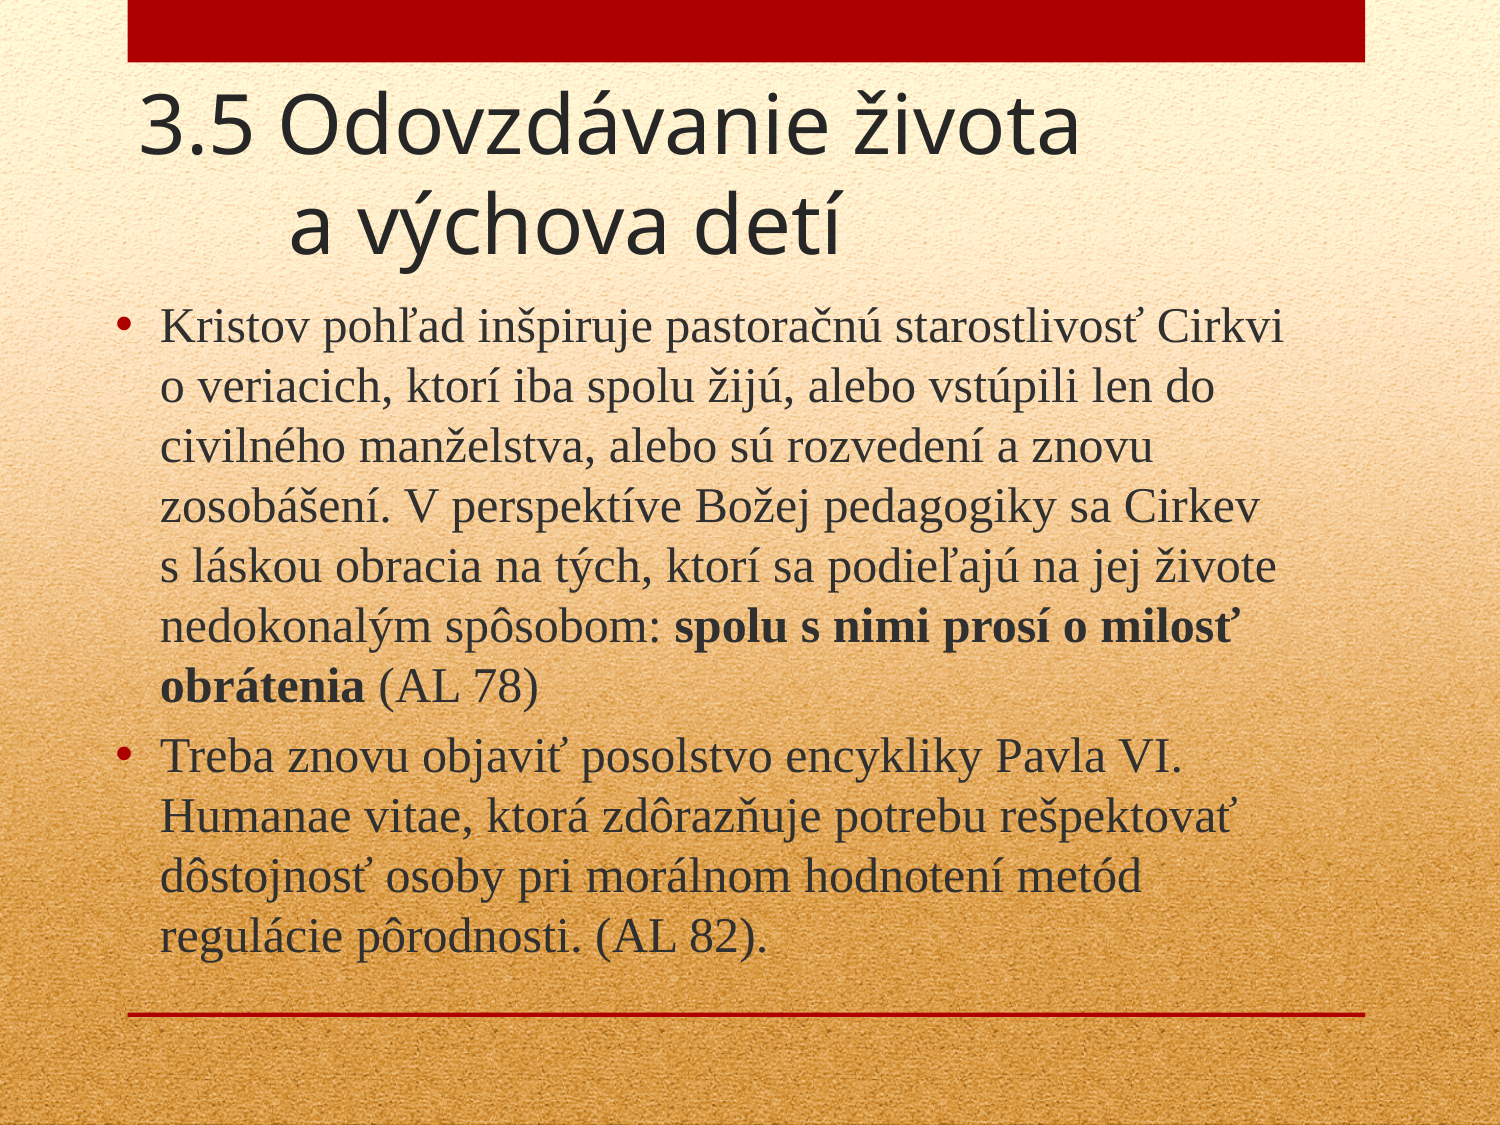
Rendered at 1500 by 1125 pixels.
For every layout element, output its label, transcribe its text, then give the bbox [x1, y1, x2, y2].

picture [0, 0, 1500, 1125]
list Kristov pohľad inšpiruje pastoračnú starostlivosť Cirkvi o veriacich, ktorí iba spolu žijú, alebo vstúpili len do civilného manželstva, alebo sú rozvedení a znovu zosobášení. V perspektíve Božej pedagogiky sa Cirkev s láskou obracia na tých, ktorí sa podieľajú na jej živote nedokonalým spôsobom: spolu s nimi prosí o milosť obrátenia (AL 78) Treba znovu objaviť posolstvo encykliky Pavla VI. Humanae vitae, ktorá zdôrazňuje potrebu rešpektovať dôstojnosť osoby pri morálnom hodnotení metód regulácie pôrodnosti. (AL 82). [100, 314, 1338, 1012]
text_box 3.5 Odovzdávanie života a výchova detí [123, 78, 1365, 279]
